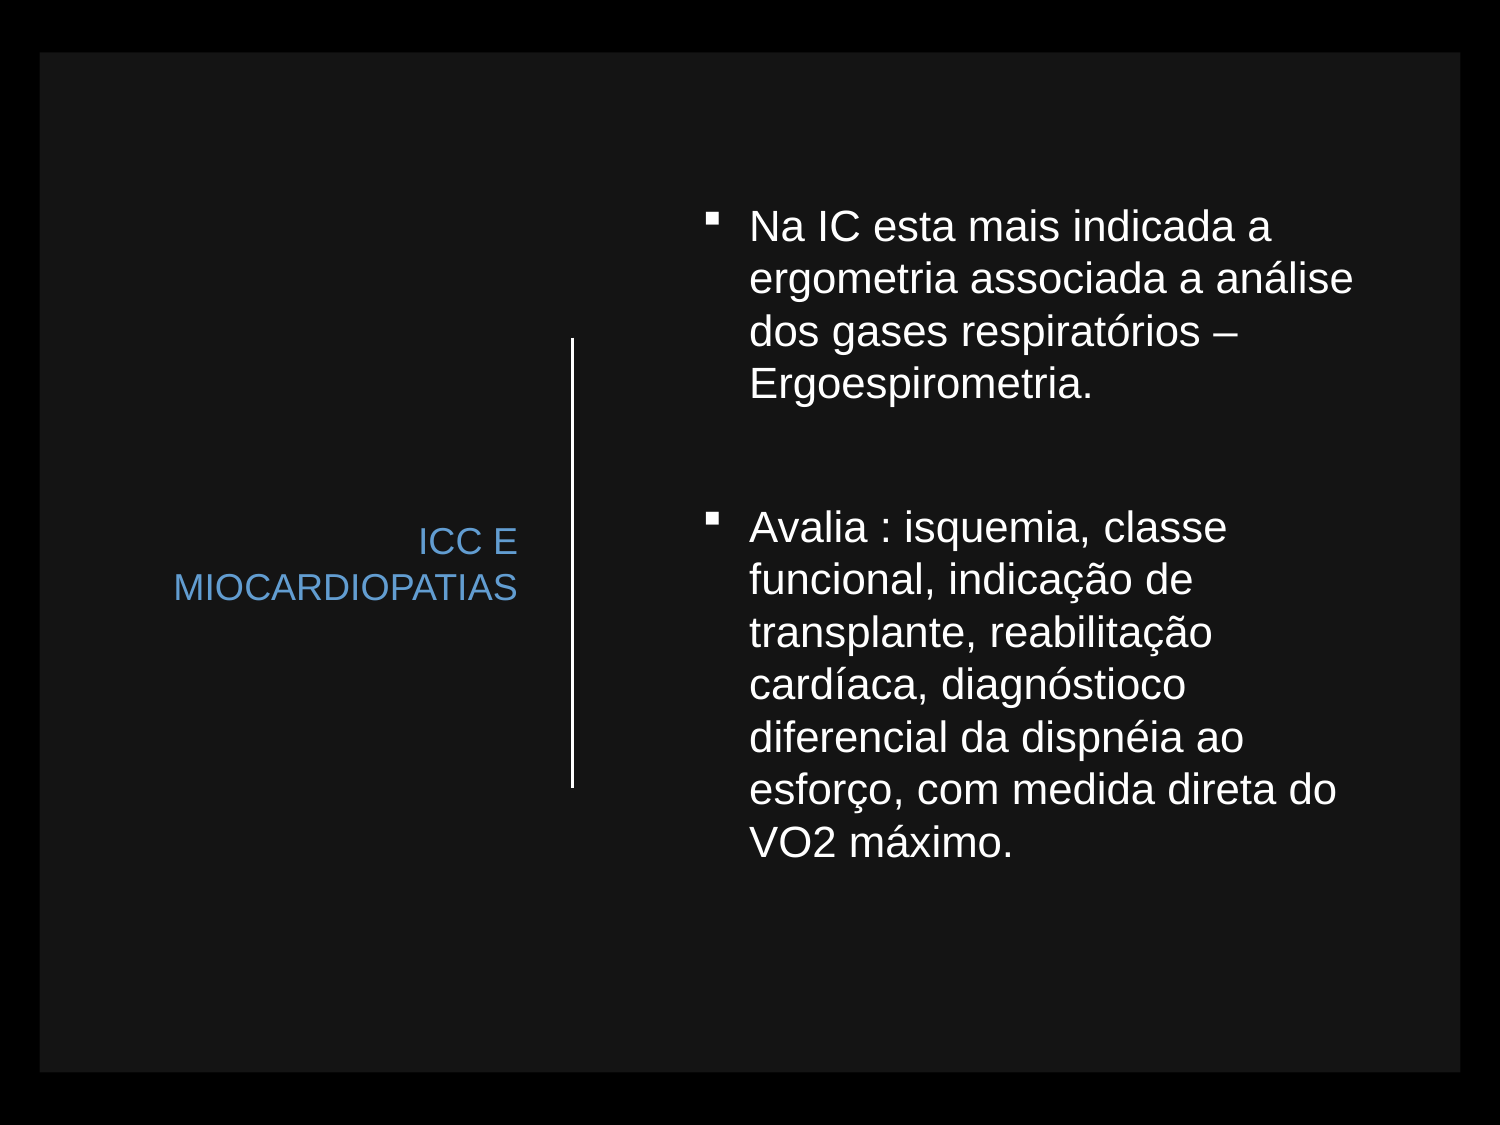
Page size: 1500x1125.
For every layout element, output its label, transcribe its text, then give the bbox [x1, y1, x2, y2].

title ICC E MIOCARDIOPATIAS [103, 158, 533, 967]
text_box [37, 50, 1462, 1074]
list Na IC esta mais indicada a ergometria associada a análise dos gases respiratórios – Ergoespirometria. Avalia : isquemia, classe funcional, indicação de transplante, reabilitação cardíaca, diagnóstioco diferencial da dispnéia ao esforço, com medida direta do VO2 máximo. [612, 158, 1397, 967]
